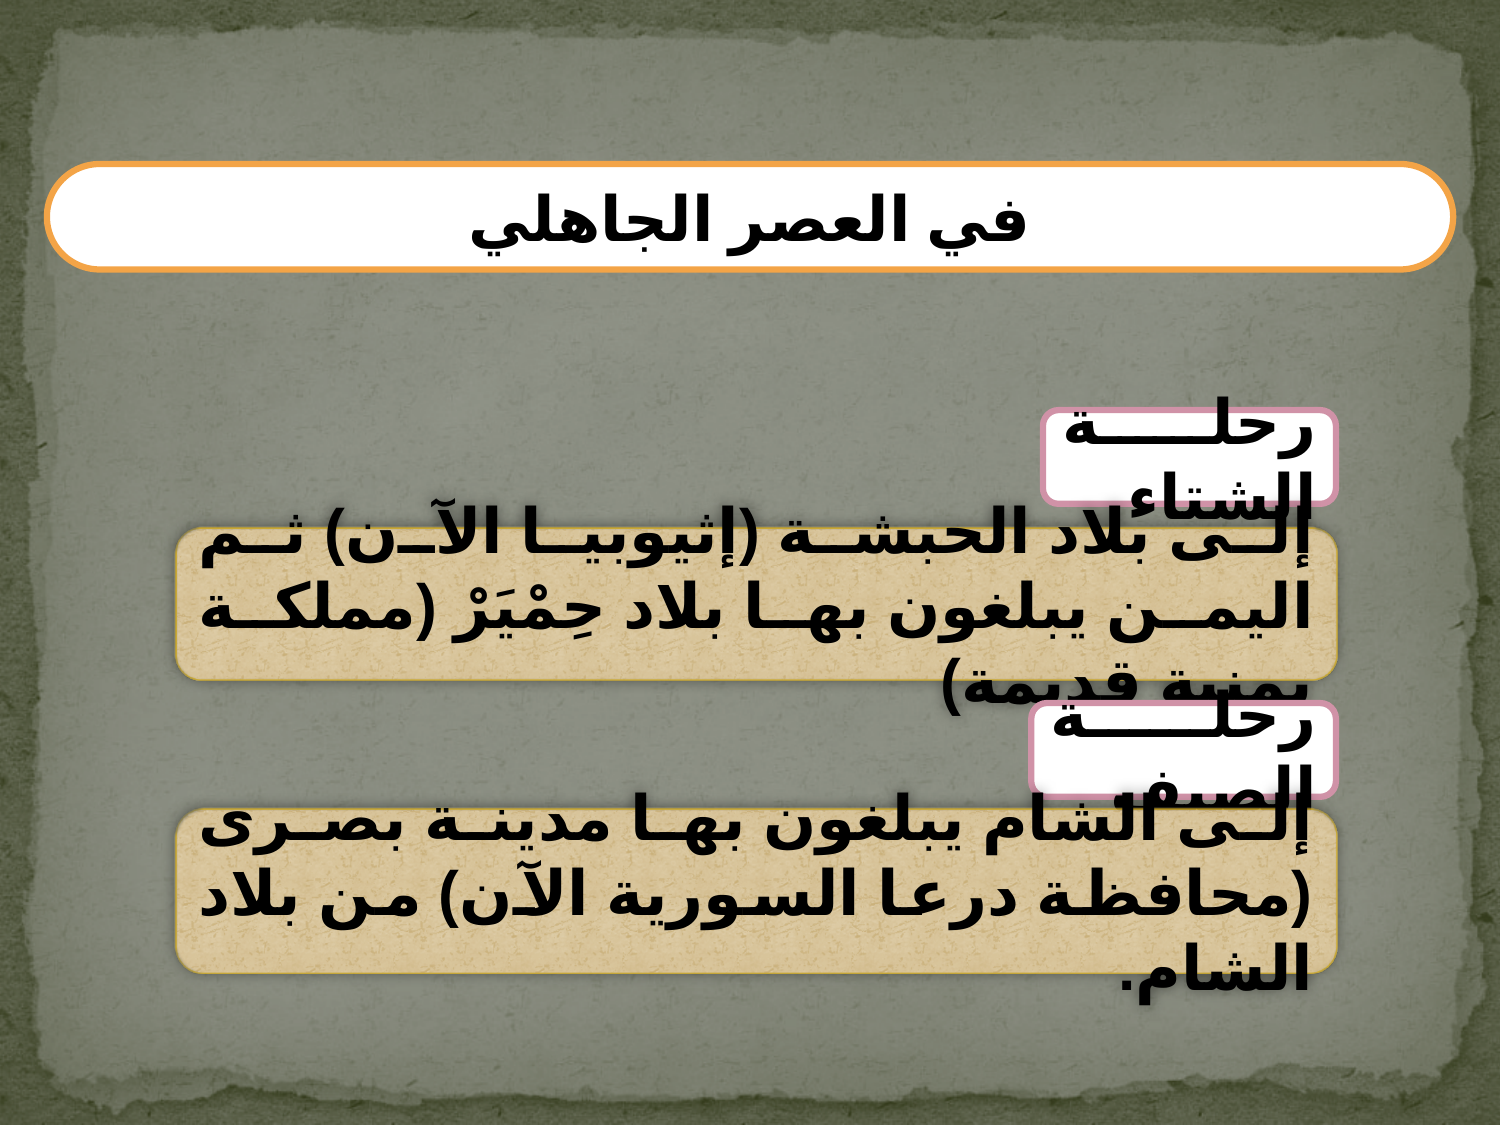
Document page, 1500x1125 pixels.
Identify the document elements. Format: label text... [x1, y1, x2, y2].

text_box رحلة الصيف [1028, 699, 1340, 800]
text_box رحلة الشتاء [1039, 406, 1340, 507]
text_box إلى بلاد الحبشة (إثيوبيا الآن) ثم اليمن يبلغون بها بلاد حِمْيَرْ (مملكة يمنية قديمة) [178, 530, 1335, 678]
text_box في العصر الجاهلي [43, 160, 1457, 273]
text_box إلى الشام يبلغون بها مدينة بصرى (محافظة درعا السورية الآن) من بلاد الشام. [178, 811, 1335, 972]
